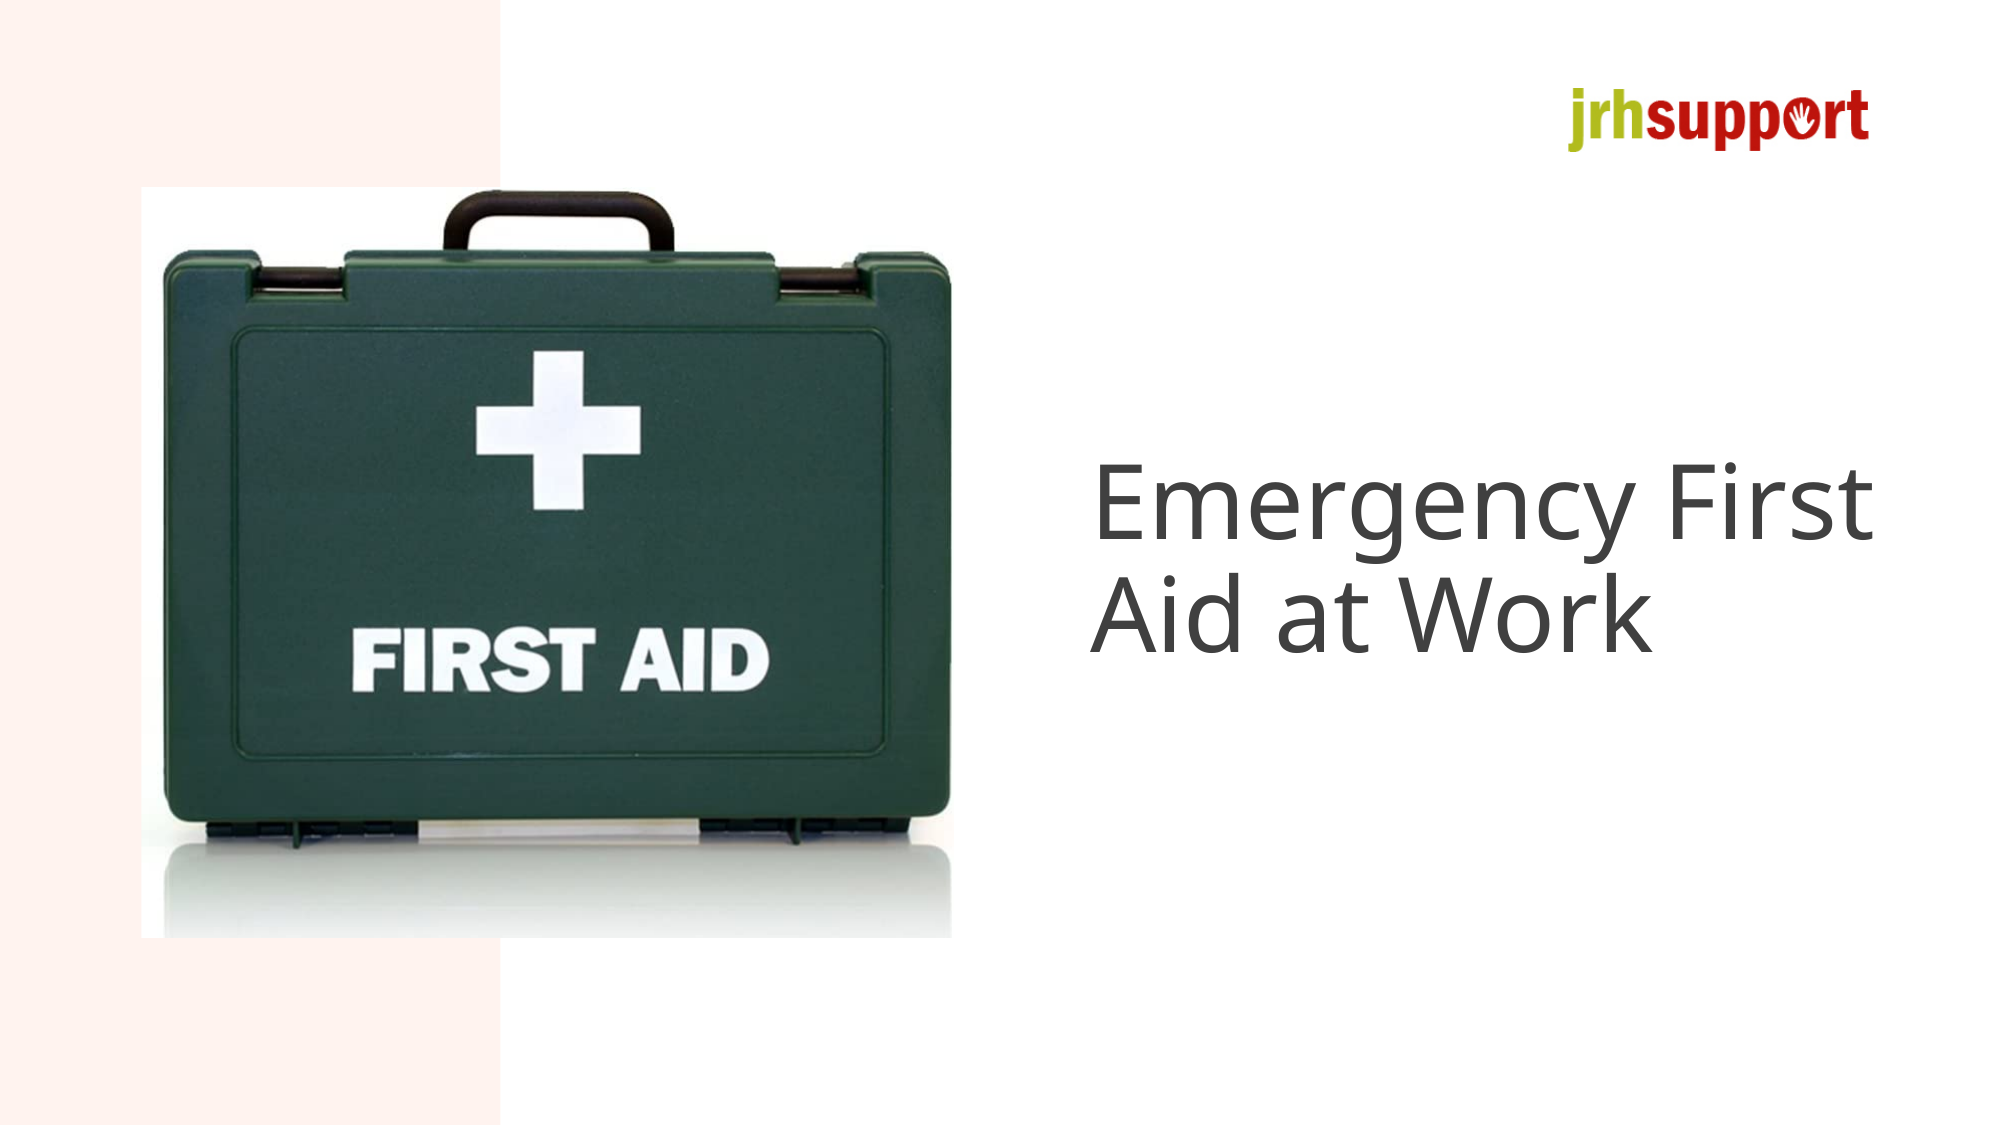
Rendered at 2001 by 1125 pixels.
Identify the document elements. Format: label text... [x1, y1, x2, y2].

title Emergency First Aid at Work [1075, 453, 1921, 672]
picture [141, 187, 954, 938]
picture [1568, 88, 1870, 152]
